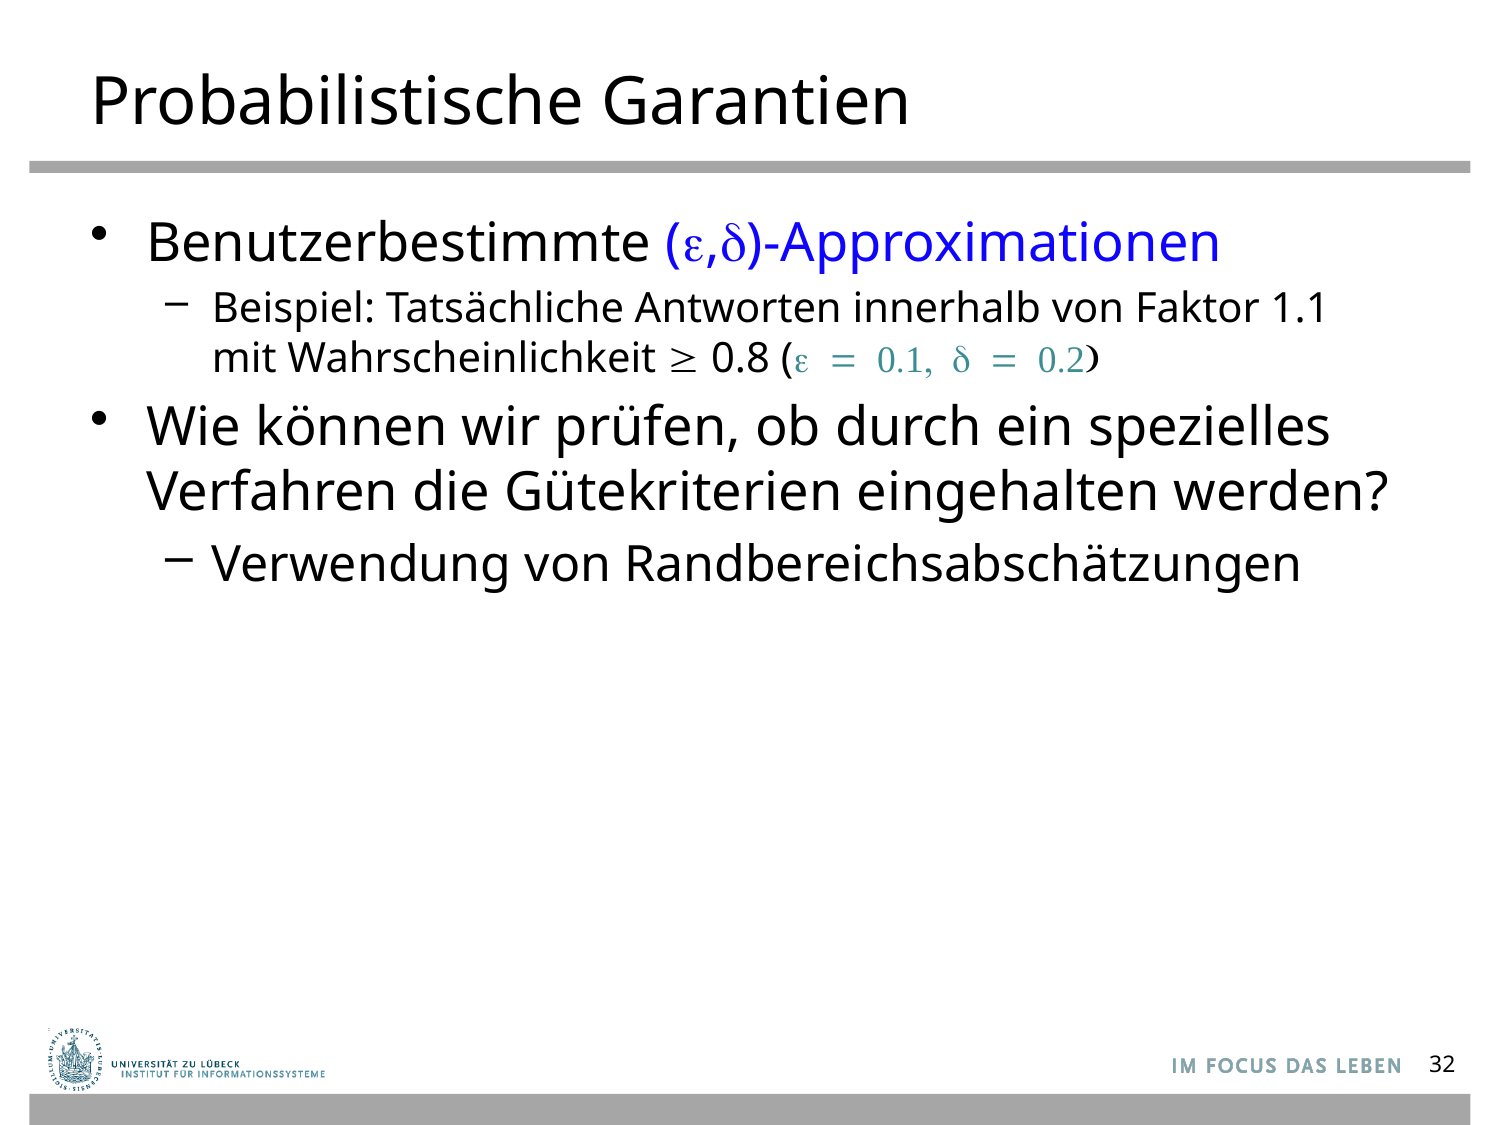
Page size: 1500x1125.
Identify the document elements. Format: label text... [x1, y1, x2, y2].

list Benutzerbestimmte (,)-Approximationen Beispiel: Tatsächliche Antworten innerhalb von Faktor 1.1 mit Wahrscheinlichkeit  0.8 ( = 0.1,  = 0.2) Wie können wir prüfen, ob durch ein spezielles Verfahren die Gütekriterien eingehalten werden? Verwendung von Randbereichsabschätzungen [75, 200, 1425, 1000]
slide_number 32 [1305, 1050, 1471, 1083]
title Probabilistische Garantien [75, 50, 1338, 188]
picture [1173, 1058, 1305, 1073]
